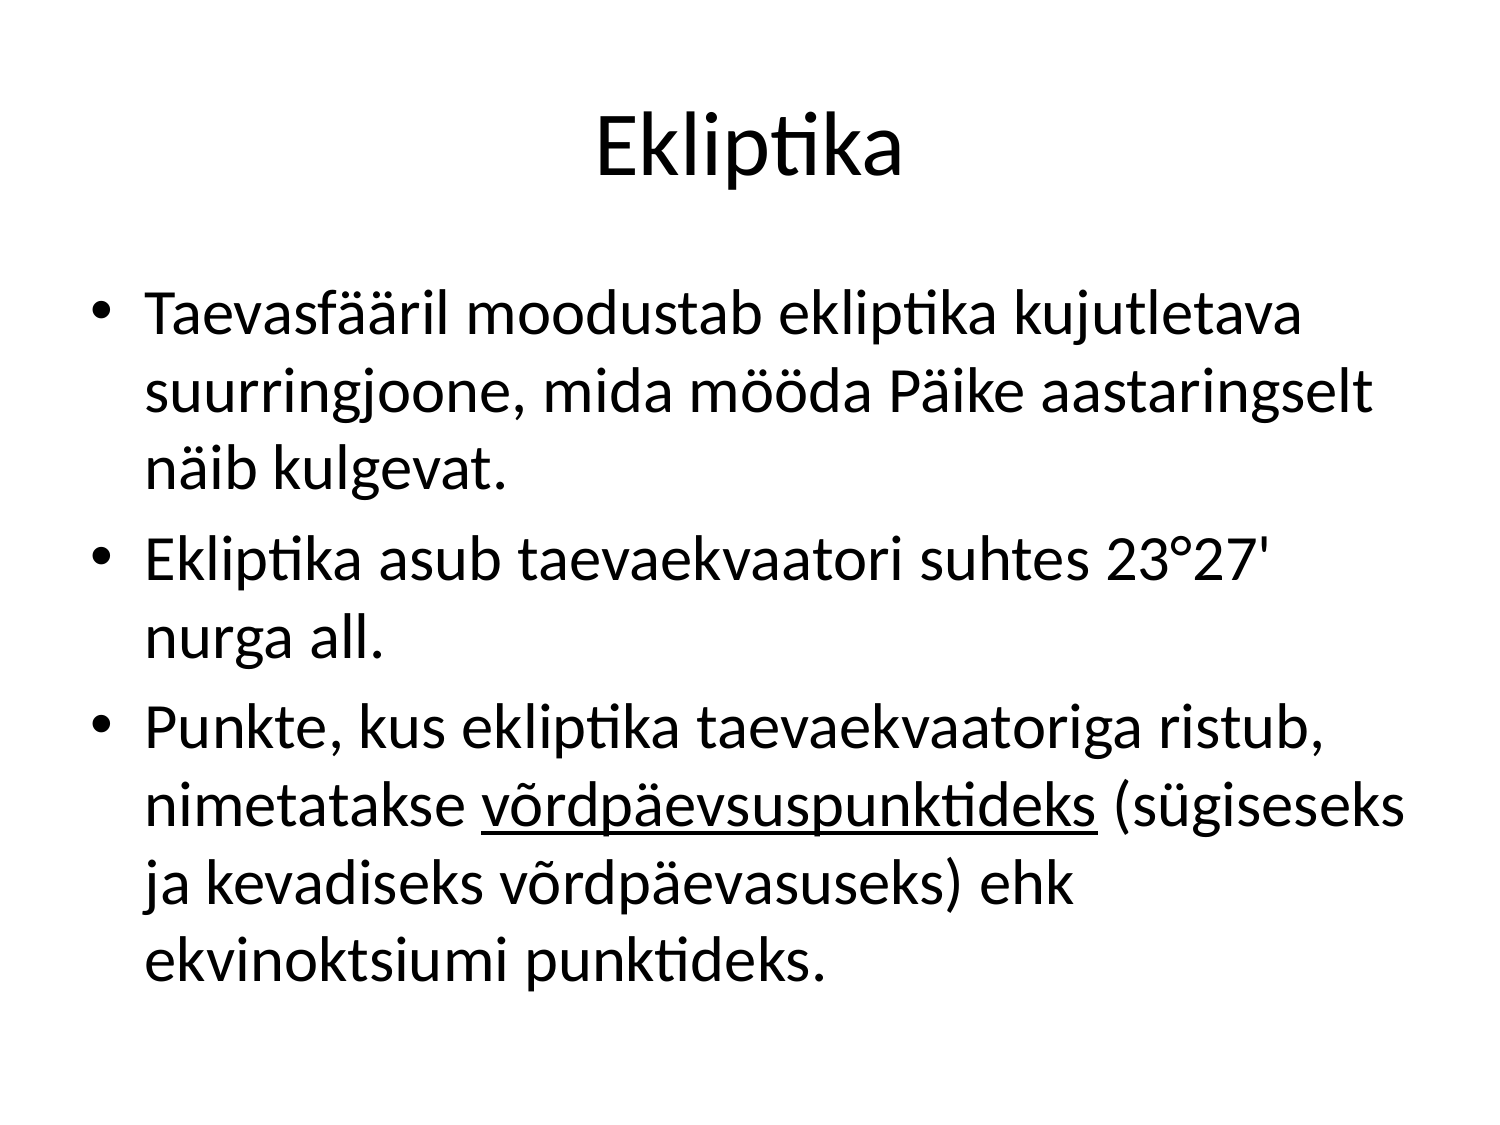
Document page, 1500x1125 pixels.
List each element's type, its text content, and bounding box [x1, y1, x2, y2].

list Taevasfääril moodustab ekliptika kujutletava suurringjoone, mida mööda Päike aastaringselt näib kulgevat. Ekliptika asub taevaekvaatori suhtes 23°27' nurga all. Punkte, kus ekliptika taevaekvaatoriga ristub, nimetatakse võrdpäevsuspunktideks (sügiseseks ja kevadiseks võrdpäevasuseks) ehk ekvinoktsiumi punktideks. [75, 262, 1425, 1005]
title Ekliptika [75, 45, 1425, 233]
